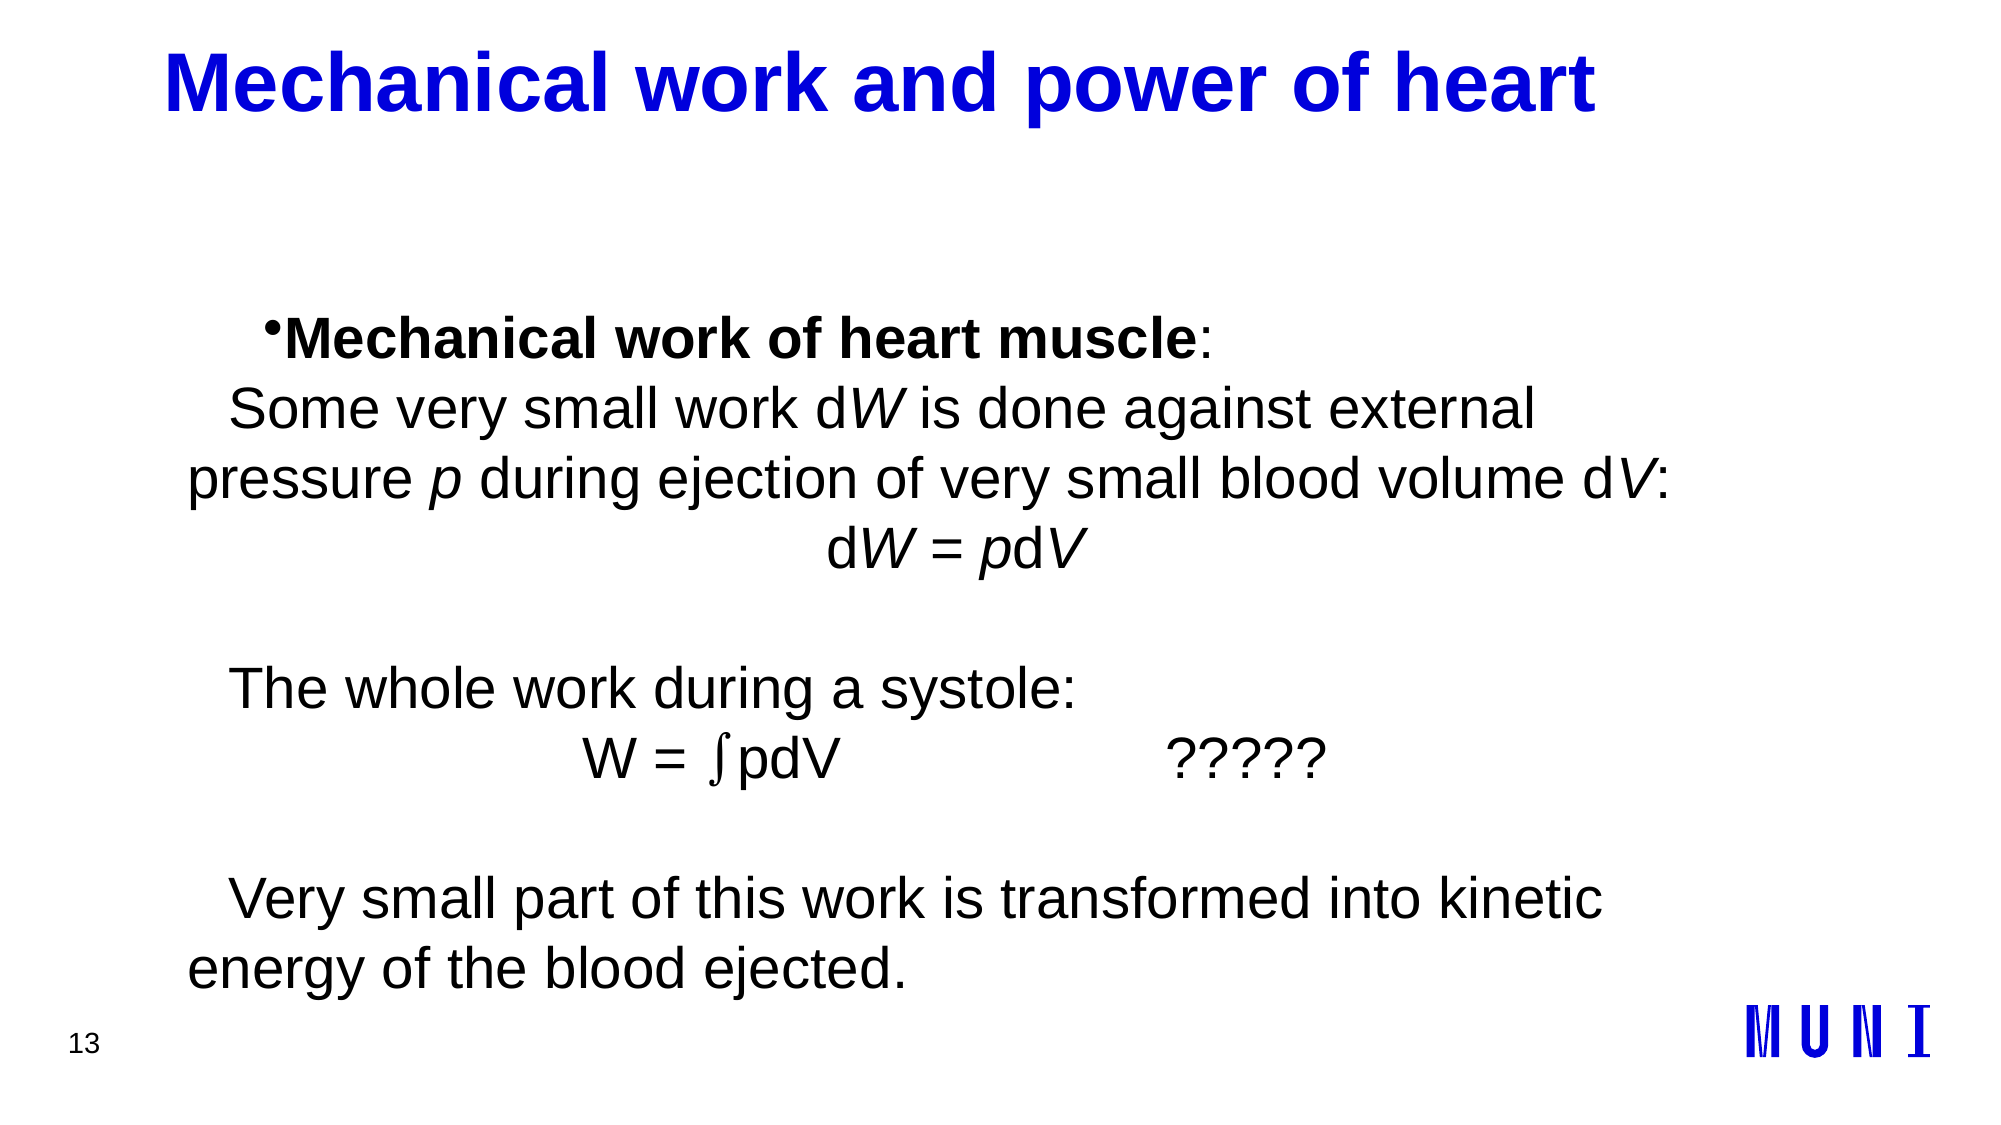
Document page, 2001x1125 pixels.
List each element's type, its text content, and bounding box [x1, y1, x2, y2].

slide_number 13 [67, 1021, 110, 1063]
text_box Mechanical work of heart muscle: Some very small work dW is done against external pressure p during ejection of very small blood volume dV: dW = pdV The whole work during a systole: W = pdV ????? Very small part of this work is transformed into kinetic energy of the blood ejected. [172, 237, 1697, 1008]
title Mechanical work and power of heart [163, 45, 1709, 185]
